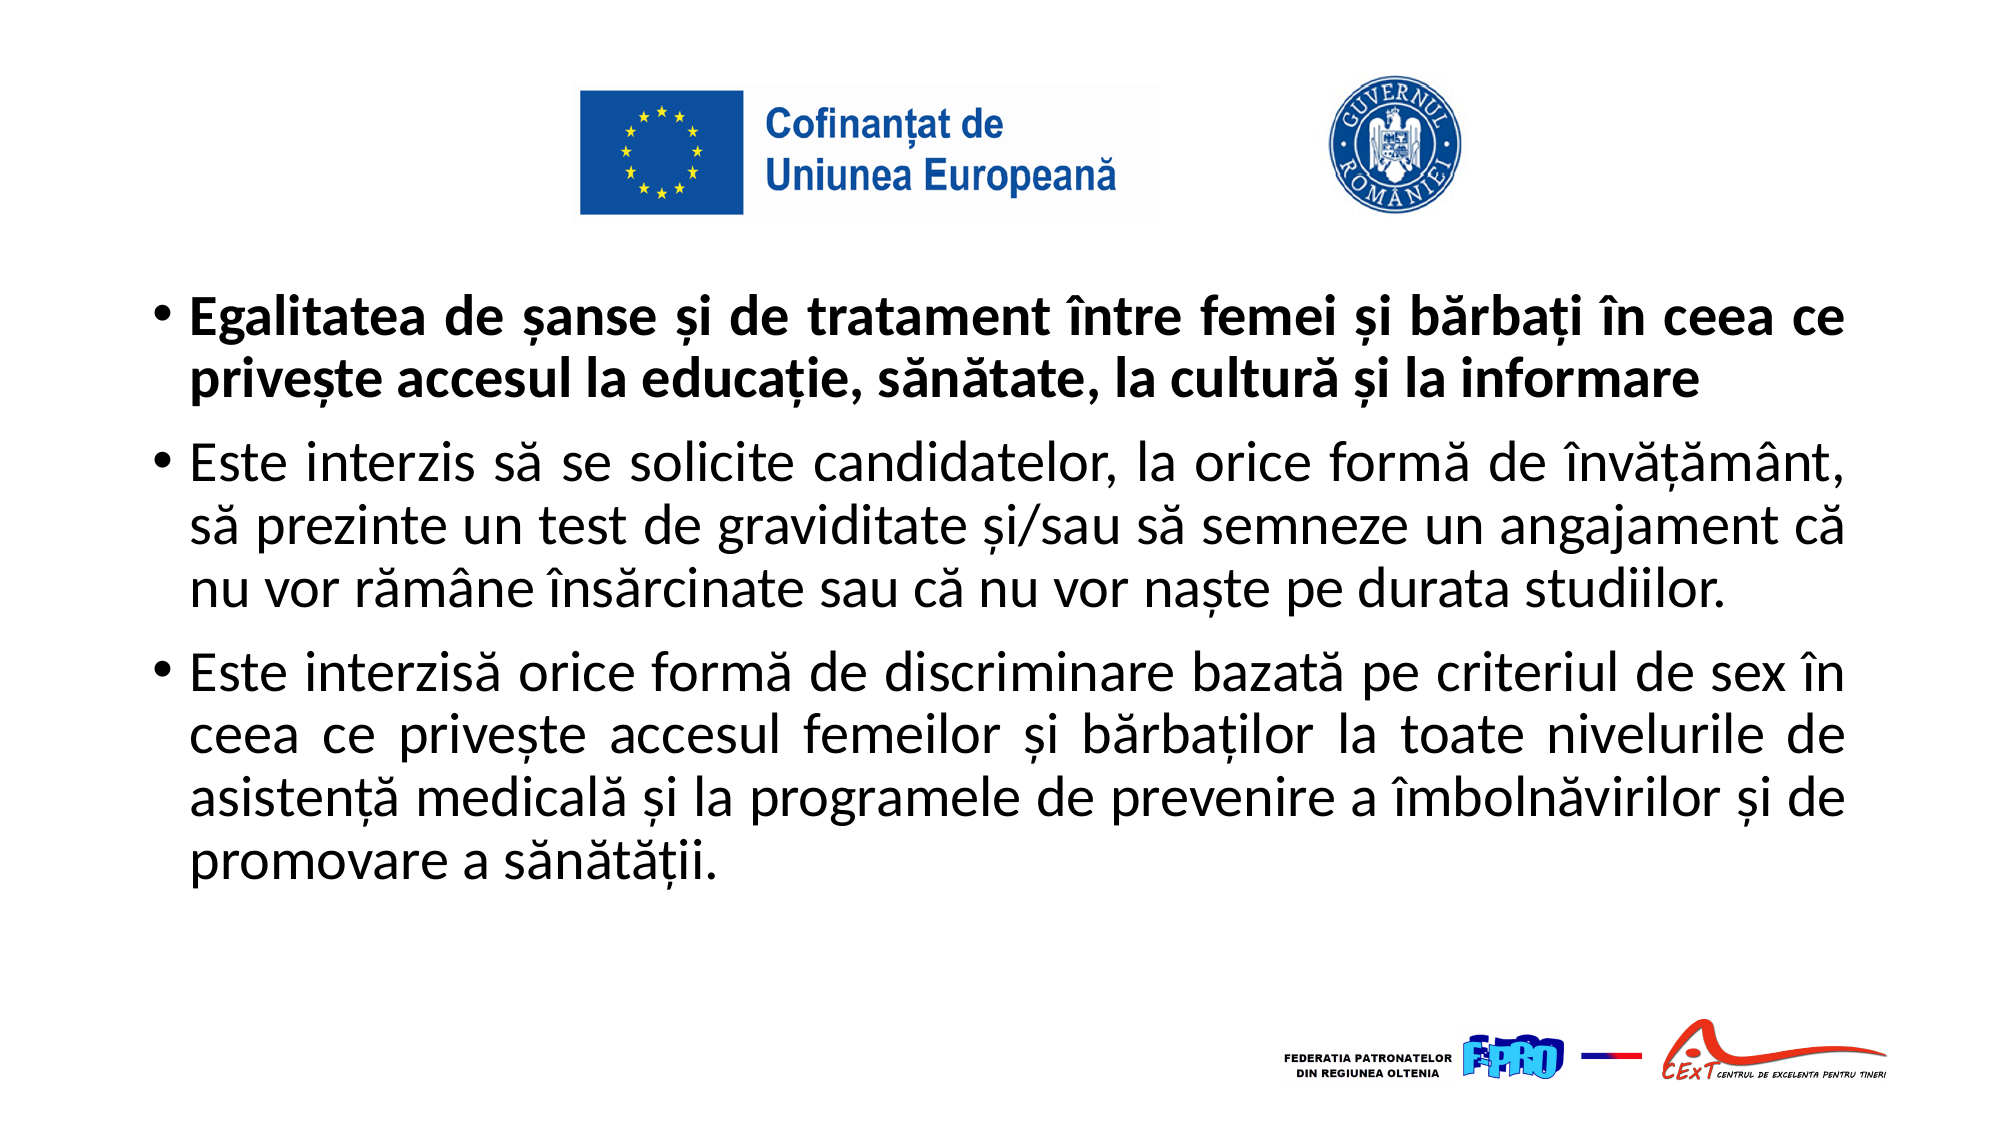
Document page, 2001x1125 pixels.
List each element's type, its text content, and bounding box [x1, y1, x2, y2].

picture [507, 0, 1520, 262]
list Egalitatea de șanse și de tratament între femei și bărbați în ceea ce privește accesul la educație, sănătate, la cultură și la informare Este interzis să se solicite candidatelor, la orice formă de învățământ, să prezinte un test de graviditate și/sau să semneze un angajament că nu vor rămâne însărcinate sau că nu vor naște pe durata studiilor. Este interzisă orice formă de discriminare bazată pe criteriul de sex în ceea ce privește accesul femeilor și bărbaților la toate nivelurile de asistență medicală și la programele de prevenire a îmbolnăvirilor și de promovare a sănătății. [137, 277, 1863, 1045]
title [137, 59, 1863, 277]
picture [1279, 1013, 1894, 1086]
